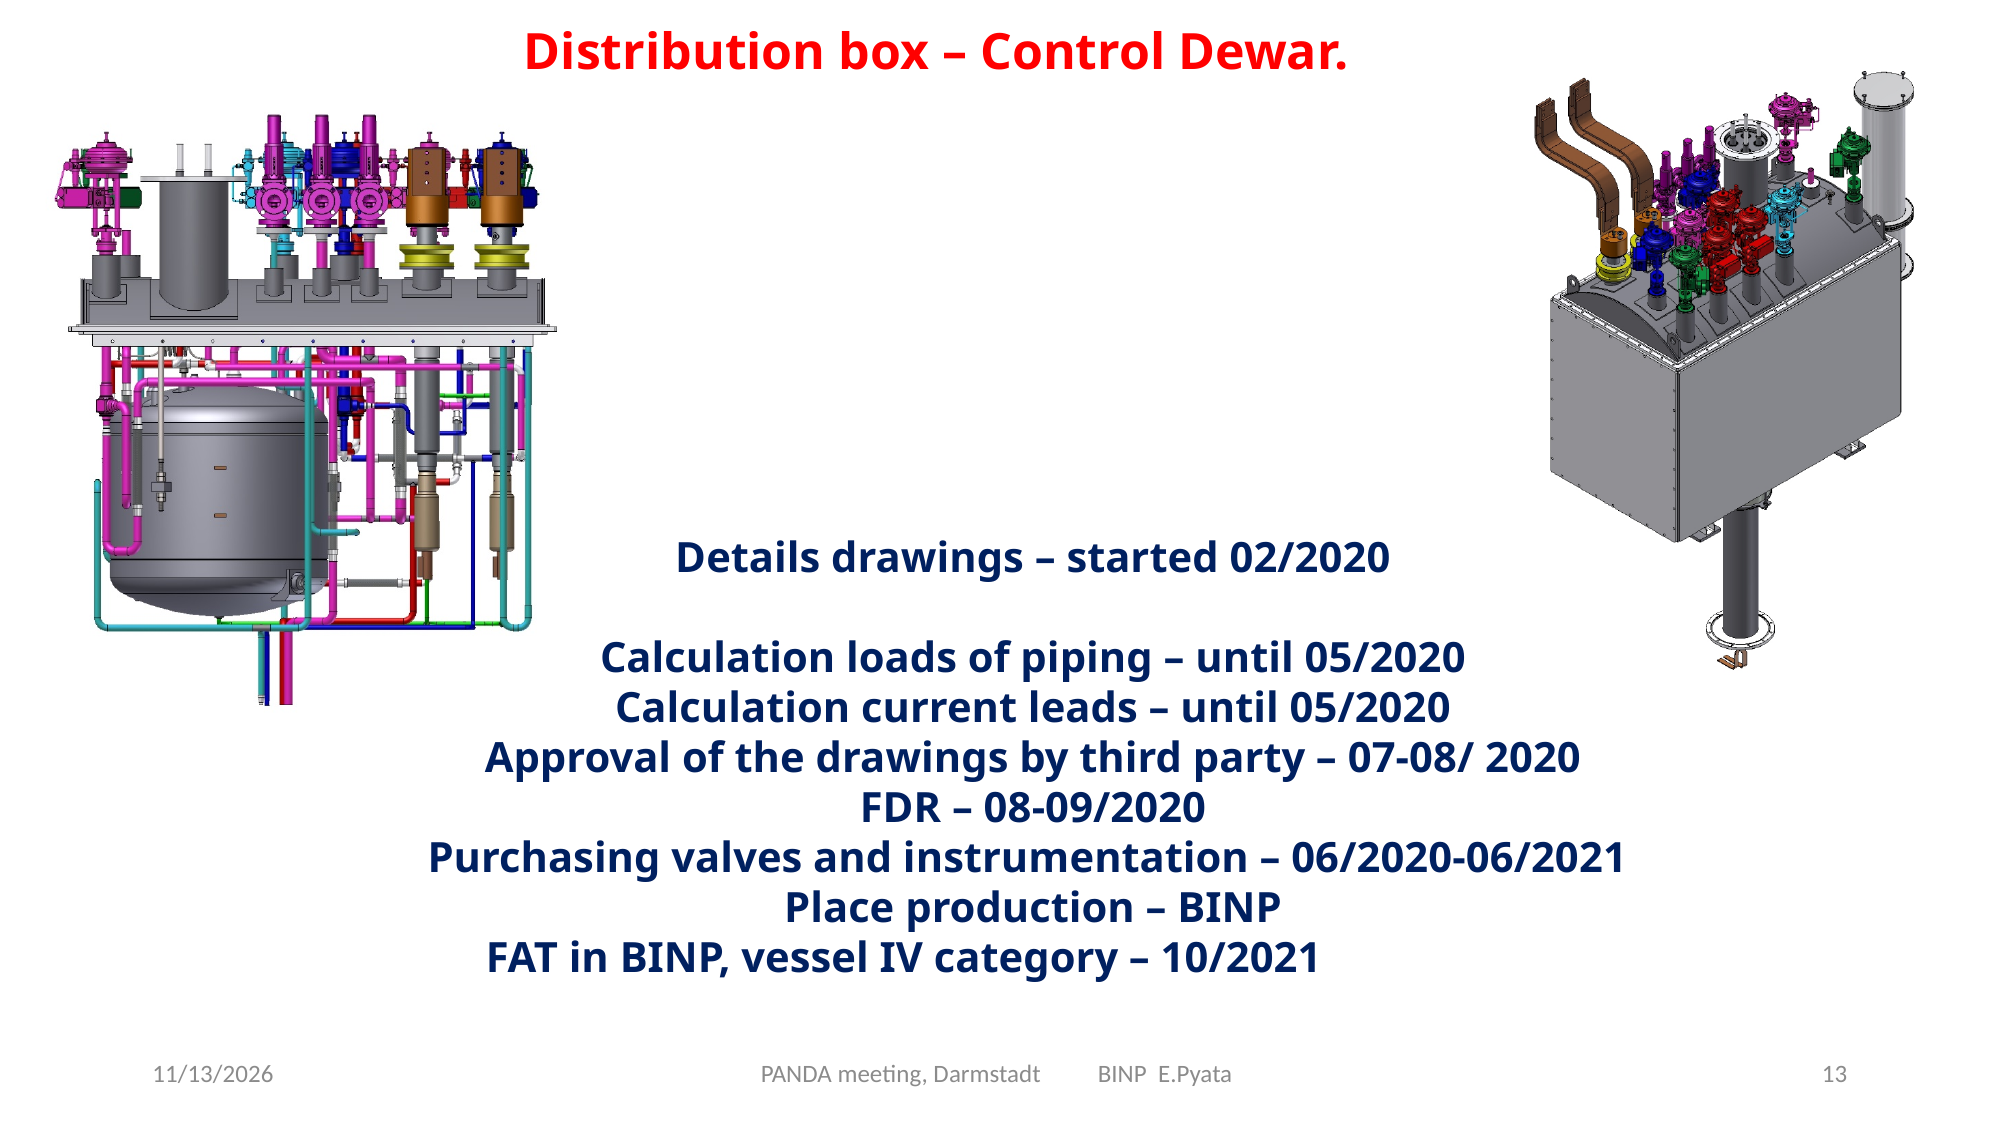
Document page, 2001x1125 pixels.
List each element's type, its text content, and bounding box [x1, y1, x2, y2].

text_box Details drawings – started 02/2020 Calculation loads of piping – until 05/2020 Calculation current leads – until 05/2020 Approval of the drawings by third party – 07-08/ 2020 FDR – 08-09/2020 Purchasing valves and instrumentation – 06/2020-06/2021 Place production – BINP FAT in BINP, vessel IV category – 10/2021 [382, 523, 1684, 989]
picture [0, 94, 610, 728]
footer PANDA meeting, Darmstadt BINP E.Pyata [662, 1042, 1338, 1103]
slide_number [137, 1042, 588, 1103]
slide_number 13 [1412, 1042, 1863, 1103]
title Distribution box – Control Dewar. [509, 11, 1603, 95]
picture [1490, 71, 1972, 675]
